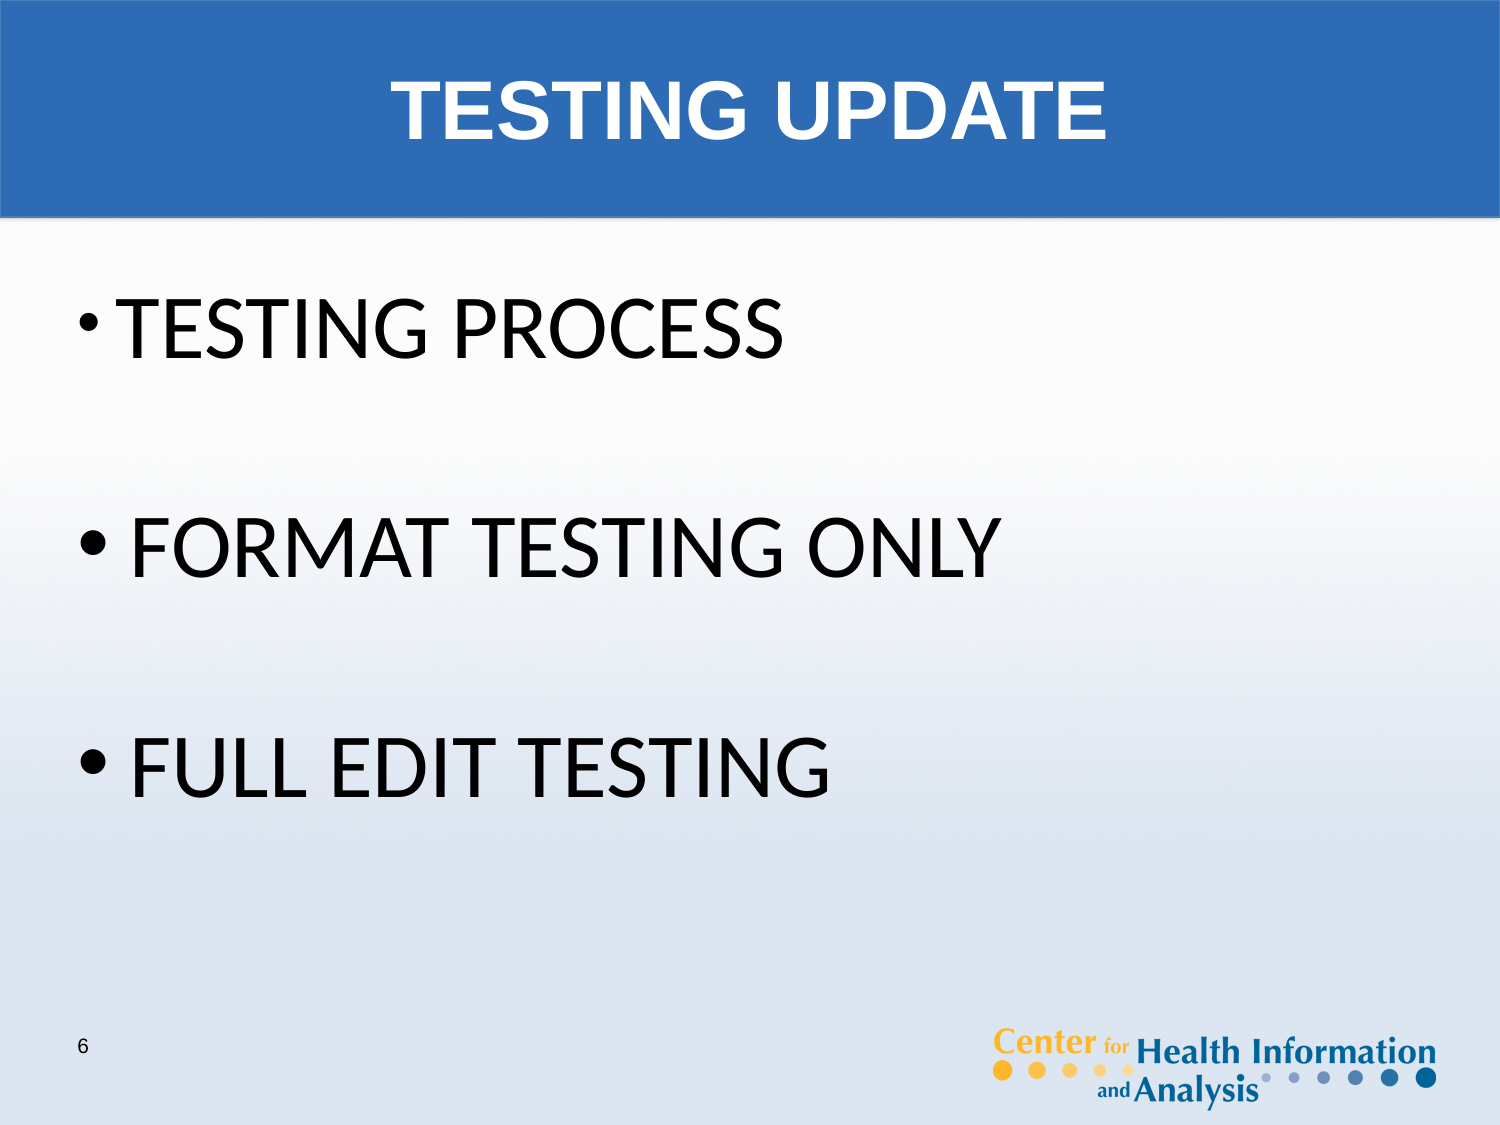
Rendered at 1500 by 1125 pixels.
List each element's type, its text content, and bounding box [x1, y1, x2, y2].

slide_number 6 [62, 1025, 413, 1085]
title TESTING UPDATE [74, 12, 1426, 201]
picture [0, 221, 1500, 1125]
text_box TESTING PROCESS FORMAT TESTING ONLY FULL EDIT TESTING [62, 259, 1425, 824]
